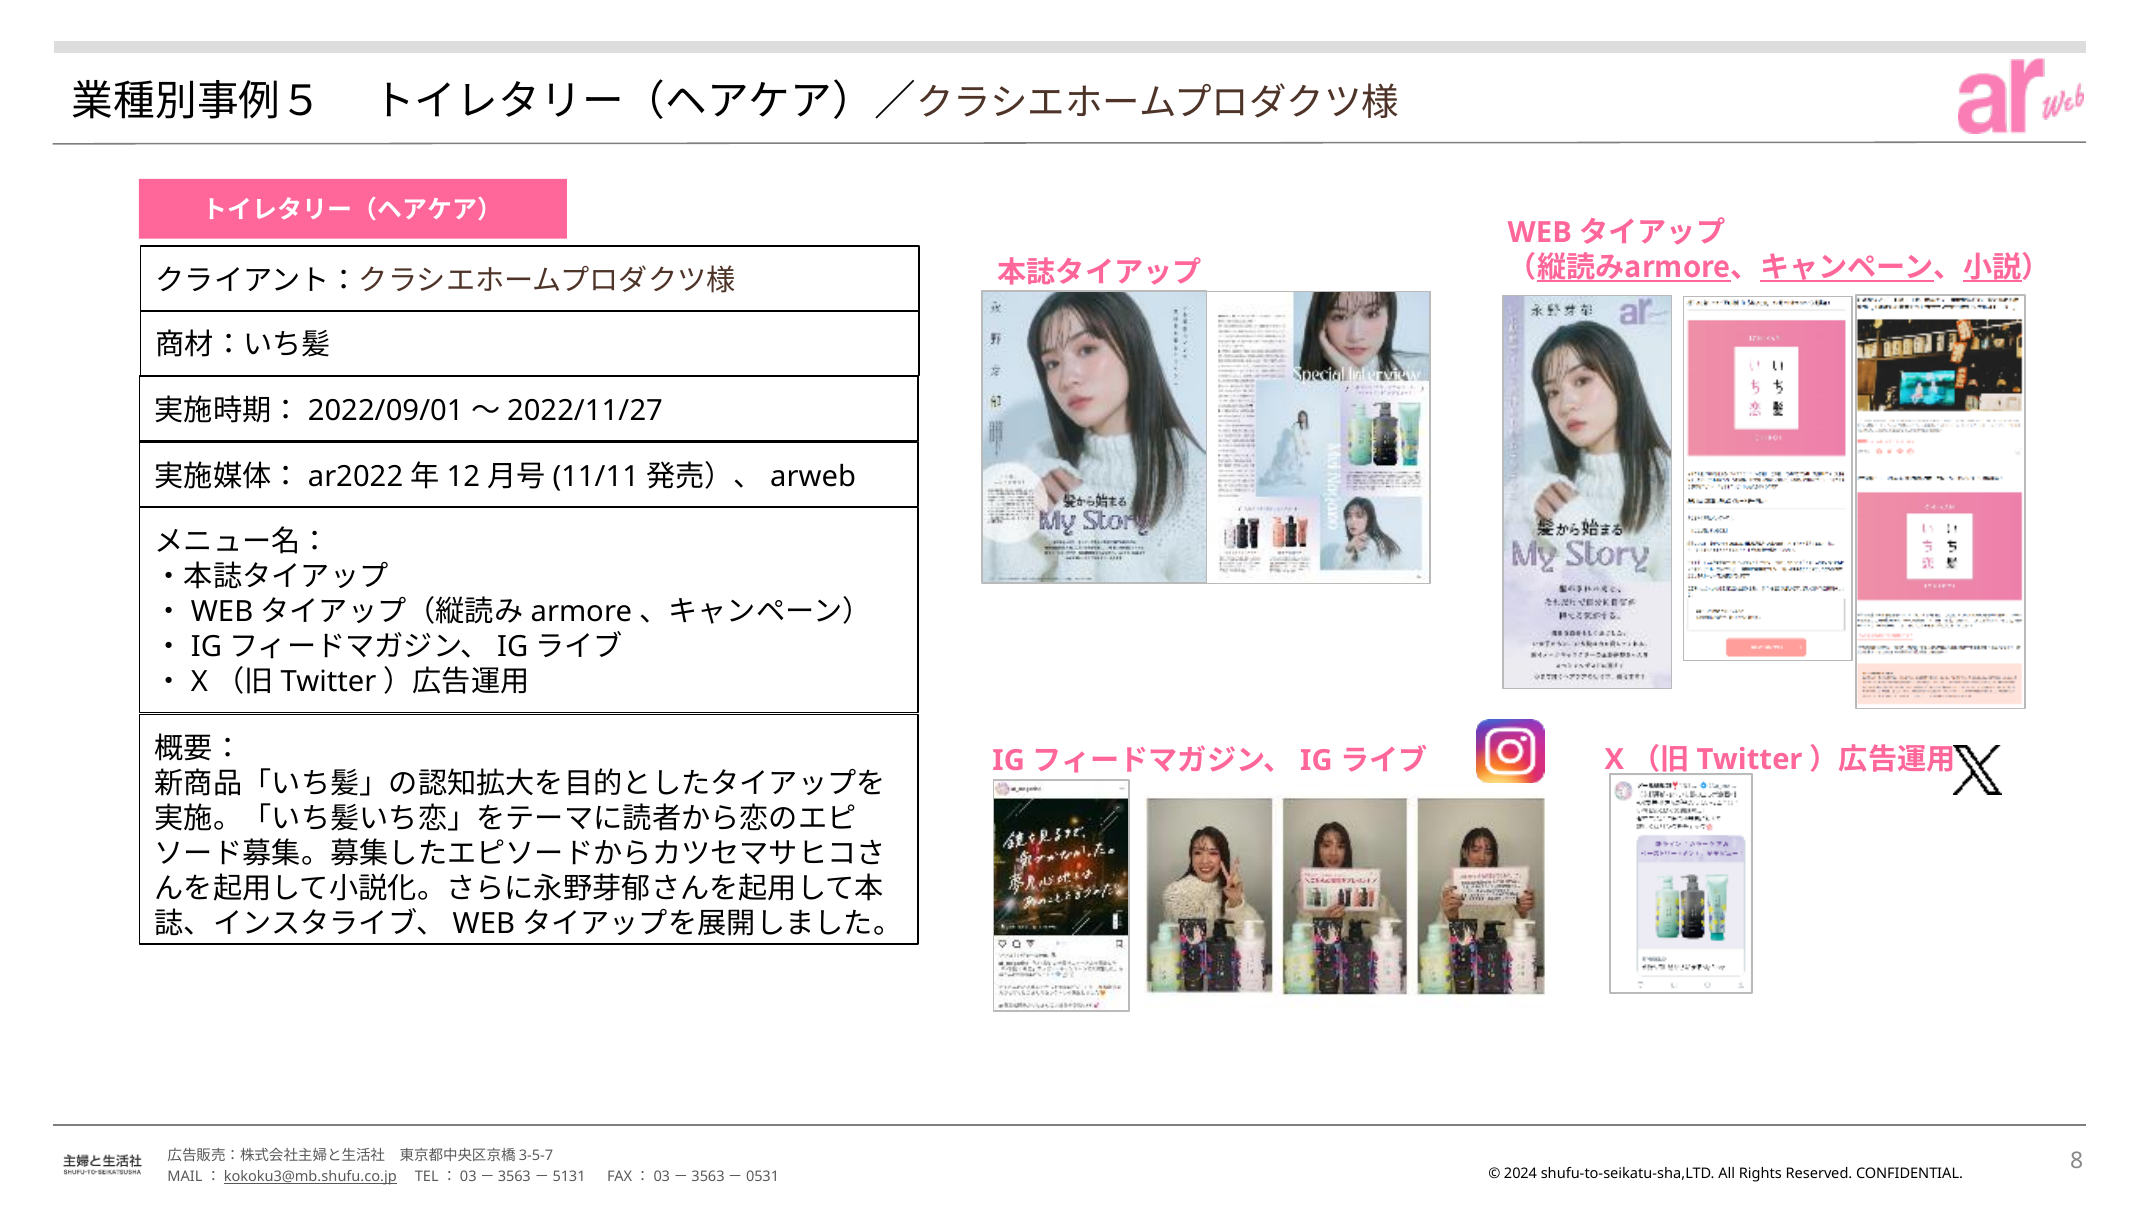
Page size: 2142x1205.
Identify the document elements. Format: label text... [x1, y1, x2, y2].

text_box クライアント：クラシエホームプロダクツ様 [140, 245, 920, 310]
text_box メニュー名： ・本誌タイアップ ・WEBタイアップ（縦読みarmore、キャンペーン） ・IGフィードマガジン、IGライブ ・X（旧Twitter）広告運用 [139, 507, 919, 713]
picture [1957, 58, 2084, 134]
text_box 実施媒体：ar2022年12月号(11/11発売）、arweb [139, 441, 919, 507]
text_box IGフィードマガジン、IGライブ [977, 733, 1462, 784]
picture [1953, 745, 2002, 795]
picture [1143, 719, 1548, 1011]
text_box 商材：いち髪 [140, 310, 920, 376]
picture [1684, 297, 1852, 660]
picture [993, 780, 1129, 1011]
slide_number ‹#› [2011, 1141, 2084, 1181]
picture [1856, 295, 2025, 708]
text_box 実施時期：2022/09/01～2022/11/27 [139, 376, 919, 441]
text_box 本誌タイアップ [982, 245, 1411, 290]
text_box © 2024 shufu-to-seikatu-sha,LTD. All Rights Reserved. CONFIDENTIAL. [1473, 1156, 2055, 1205]
picture [52, 1134, 153, 1195]
picture [1503, 296, 1672, 688]
text_box トイレタリー（ヘアケア） [138, 178, 567, 239]
text_box 概要： 新商品「いち髪」の認知拡大を目的としたタイアップを実施。「いち髪いち恋」をテーマに読者から恋のエピソード募集。募集したエピソードからカツセマサヒコさんを起用して小説化。さらに永野芽郁さんを起用して本誌、インスタライブ、WEBタイアップを展開しました。 [139, 714, 919, 945]
title 業種別事例５ トイレタリー（ヘアケア）／クラシエホームプロダクツ様 [54, 61, 1953, 136]
picture [1610, 774, 1752, 993]
picture [982, 291, 1430, 583]
text_box WEBタイアップ （縦読みarmore、キャンペーン、小説） [1492, 206, 2124, 299]
text_box X（旧Twitter）広告運用 [1589, 732, 2074, 783]
